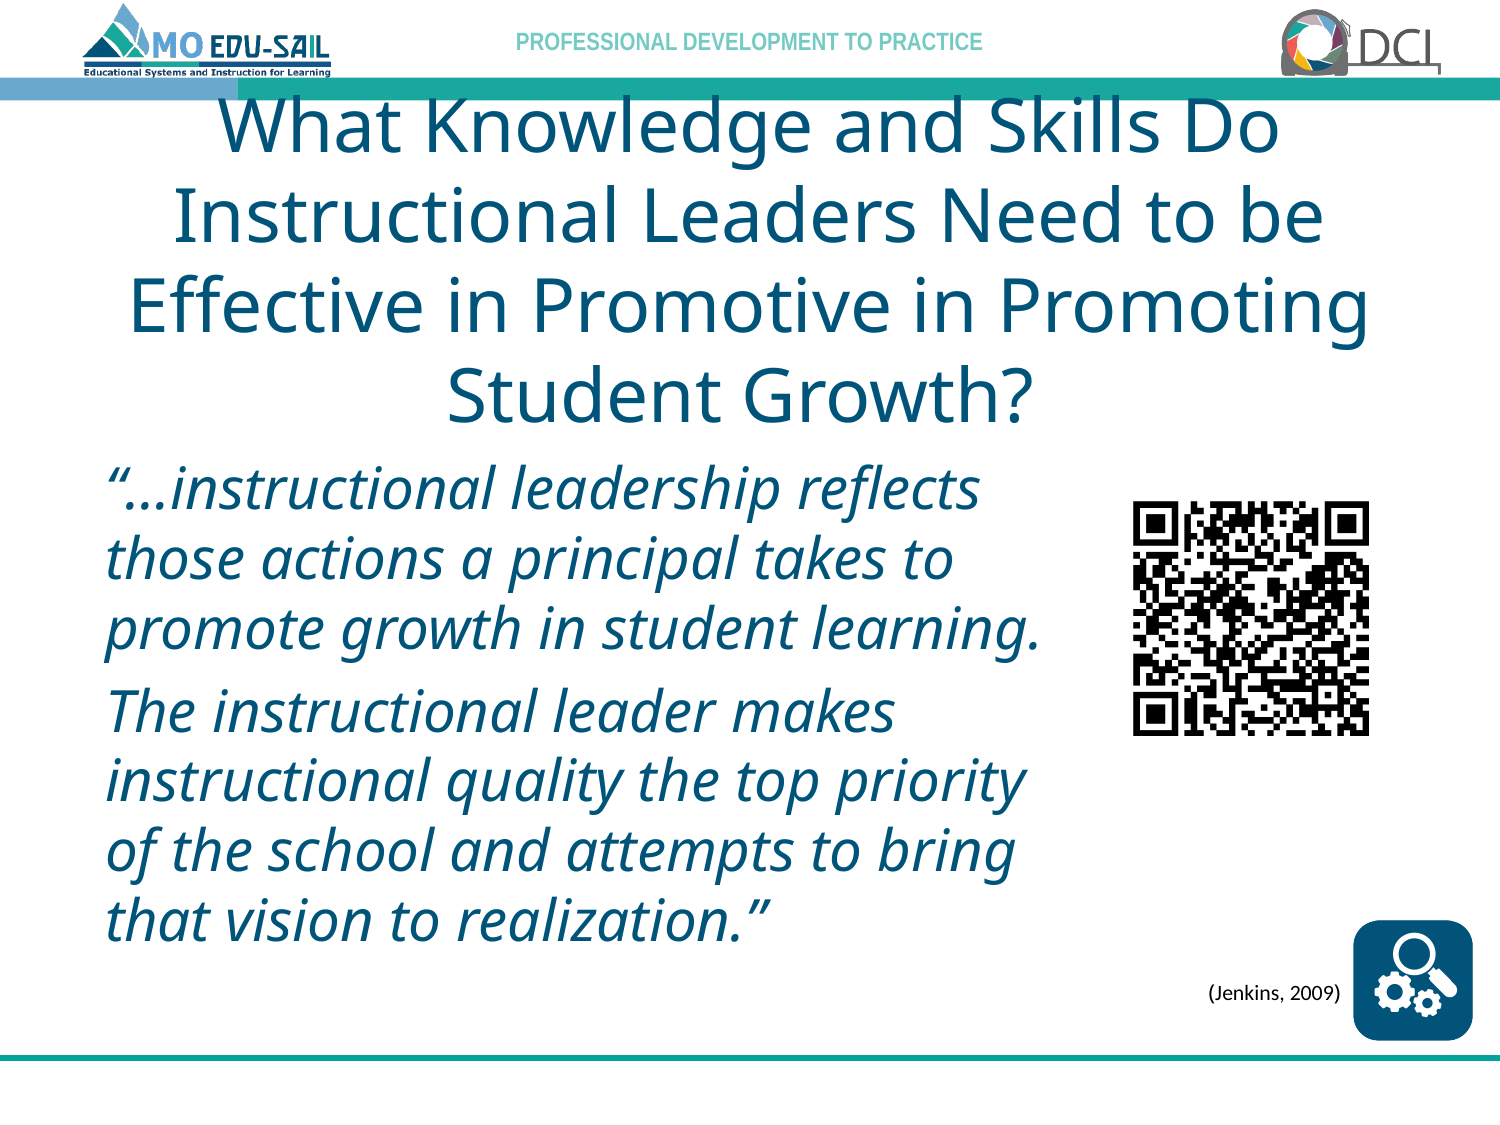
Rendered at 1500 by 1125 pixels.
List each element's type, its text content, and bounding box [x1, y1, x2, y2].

picture [82, 0, 331, 81]
picture [1352, 919, 1474, 1041]
picture [1133, 500, 1369, 736]
title What Knowledge and Skills Do Instructional Leaders Need to be Effective in Promotive in Promoting Student Growth? [75, 115, 1425, 401]
picture [1429, 969, 1456, 997]
picture [1281, 9, 1441, 76]
picture [1394, 933, 1435, 975]
text_box (Jenkins, 2009) [973, 971, 1347, 1026]
picture [1375, 972, 1414, 1011]
picture [1414, 990, 1441, 1016]
list “…instructional leadership reflects those actions a principal takes to promote growth in student learning. The instructional leader makes instructional quality the top priority of the school and attempts to bring that vision to realization.” [75, 436, 1086, 967]
